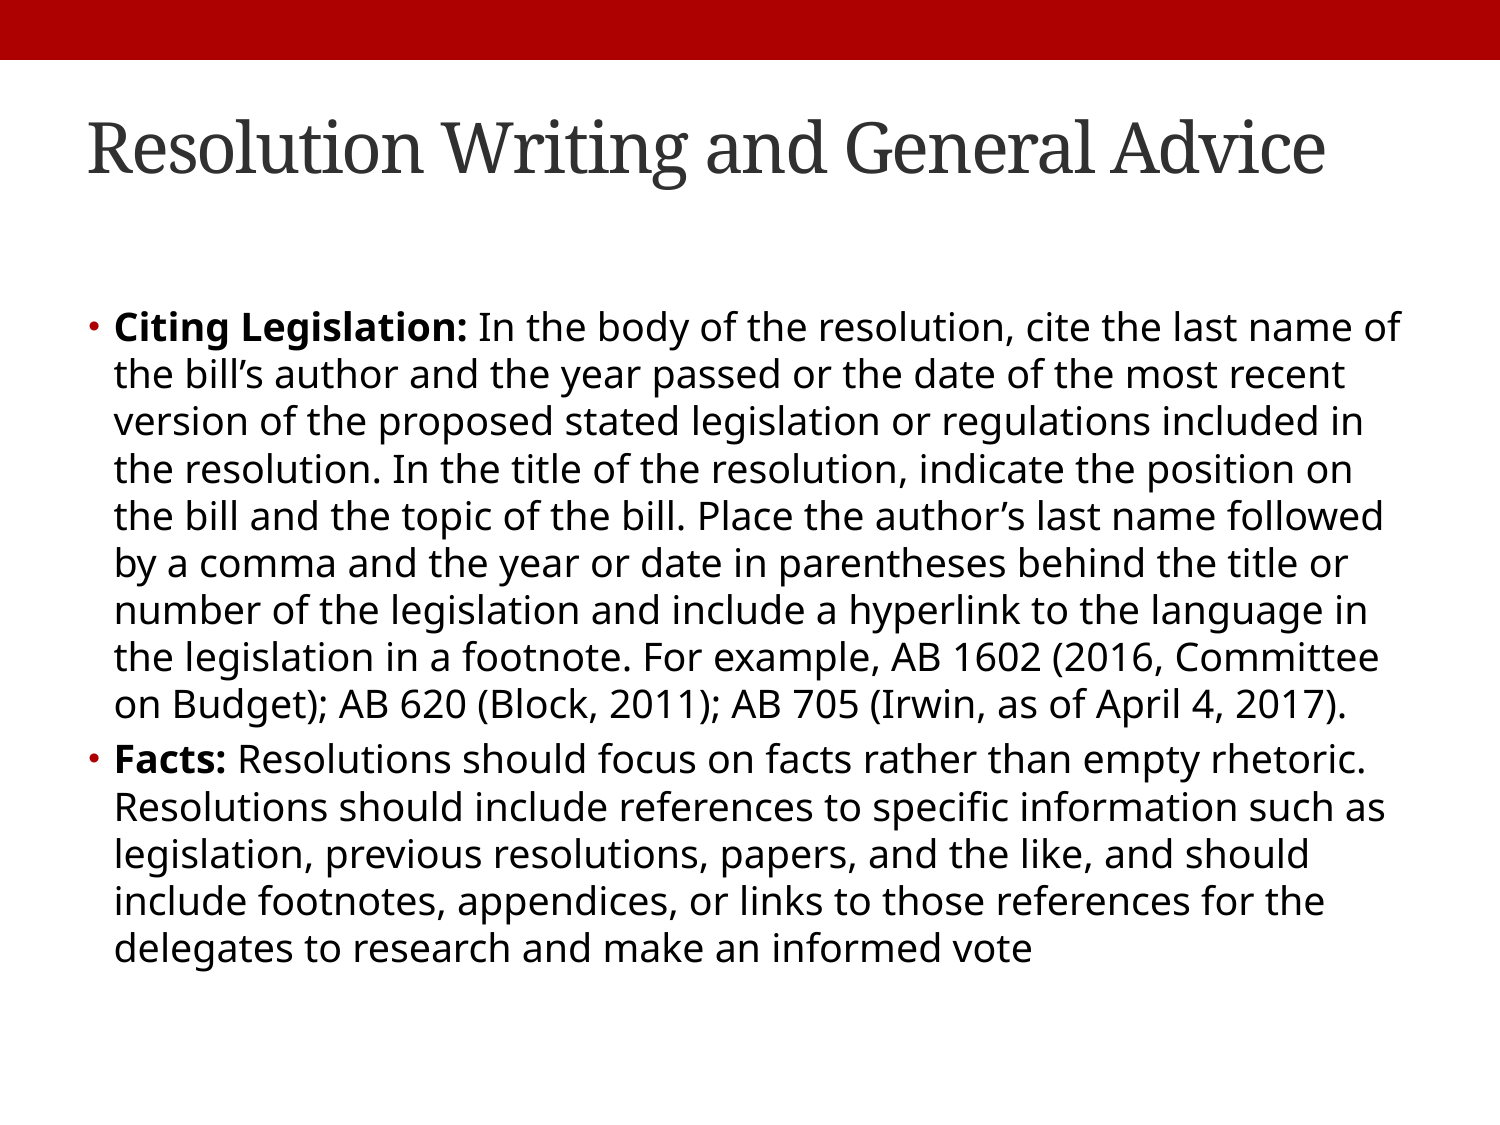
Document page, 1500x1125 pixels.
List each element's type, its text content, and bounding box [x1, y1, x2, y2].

title Resolution Writing and General Advice [71, 63, 1422, 227]
list Citing Legislation: In the body of the resolution, cite the last name of the bill’s author and the year passed or the date of the most recent version of the proposed stated legislation or regulations included in the resolution. In the title of the resolution, indicate the position on the bill and the topic of the bill. Place the author’s last name followed by a comma and the year or date in parentheses behind the title or number of the legislation and include a hyperlink to the language in the legislation in a footnote. For example, AB 1602 (2016, Committee on Budget); AB 620 (Block, 2011); AB 705 (Irwin, as of April 4, 2017). Facts: Resolutions should focus on facts rather than empty rhetoric. Resolutions should include references to specific information such as legislation, previous resolutions, papers, and the like, and should include footnotes, appendices, or links to those references for the delegates to research and make an informed vote [73, 294, 1422, 1033]
